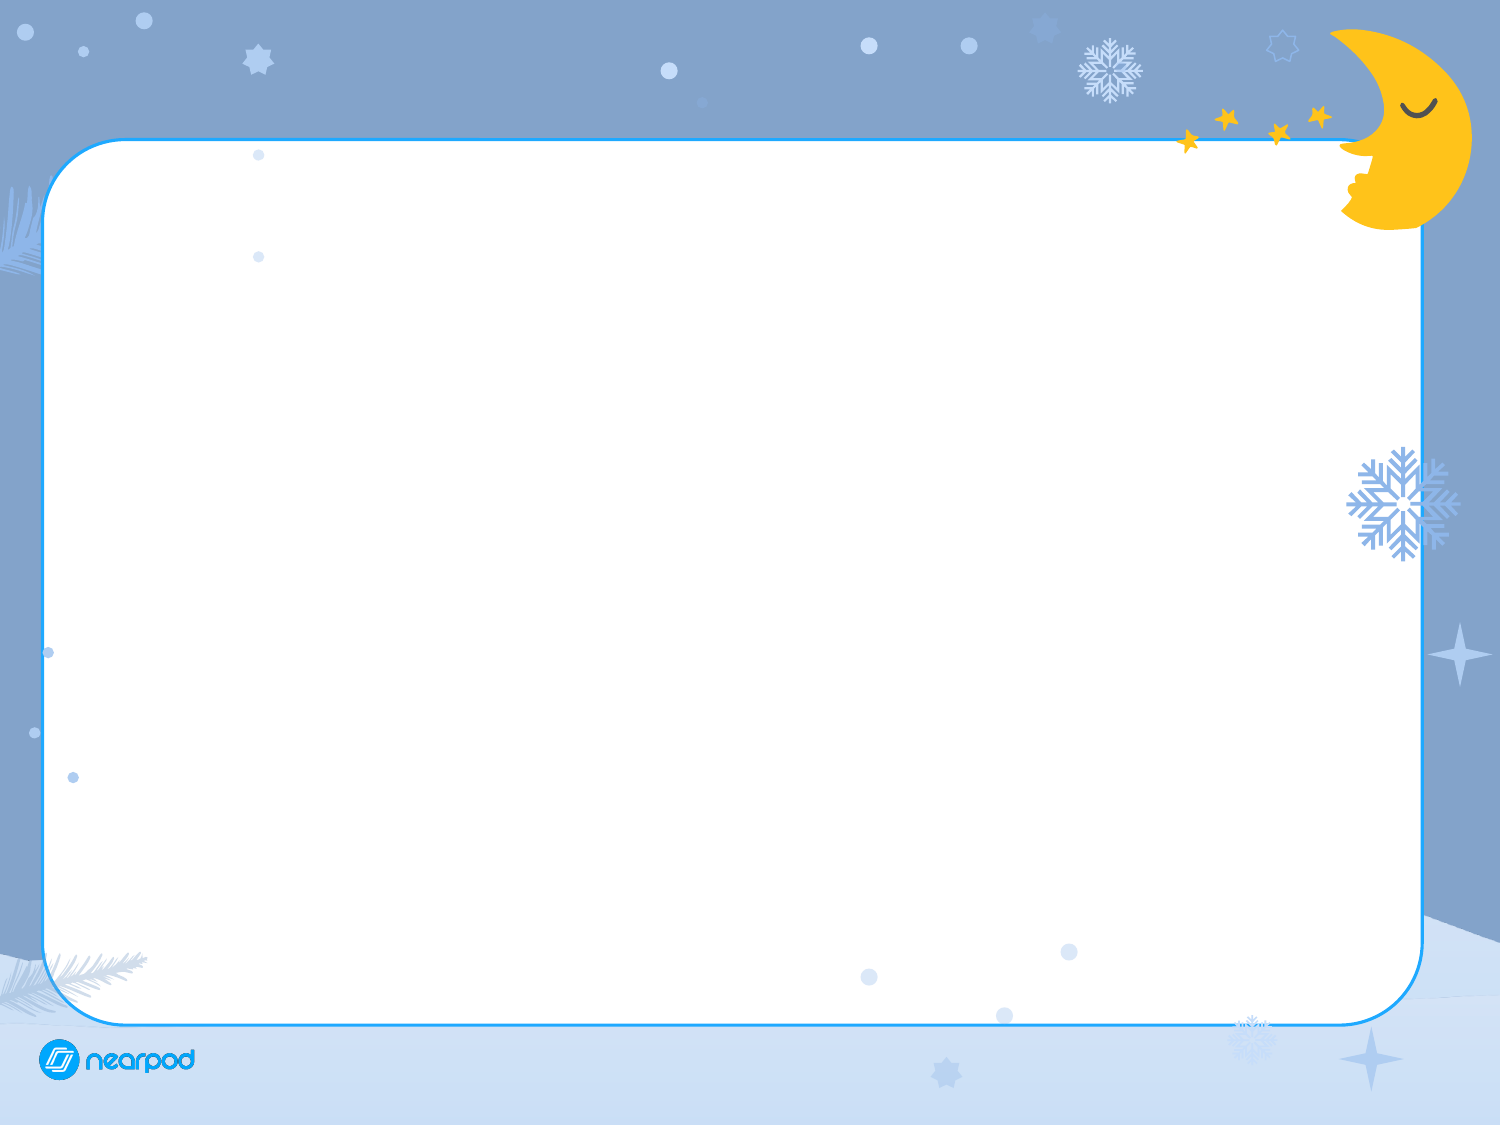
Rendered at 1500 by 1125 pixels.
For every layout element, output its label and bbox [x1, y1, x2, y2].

picture [34, 1031, 202, 1087]
